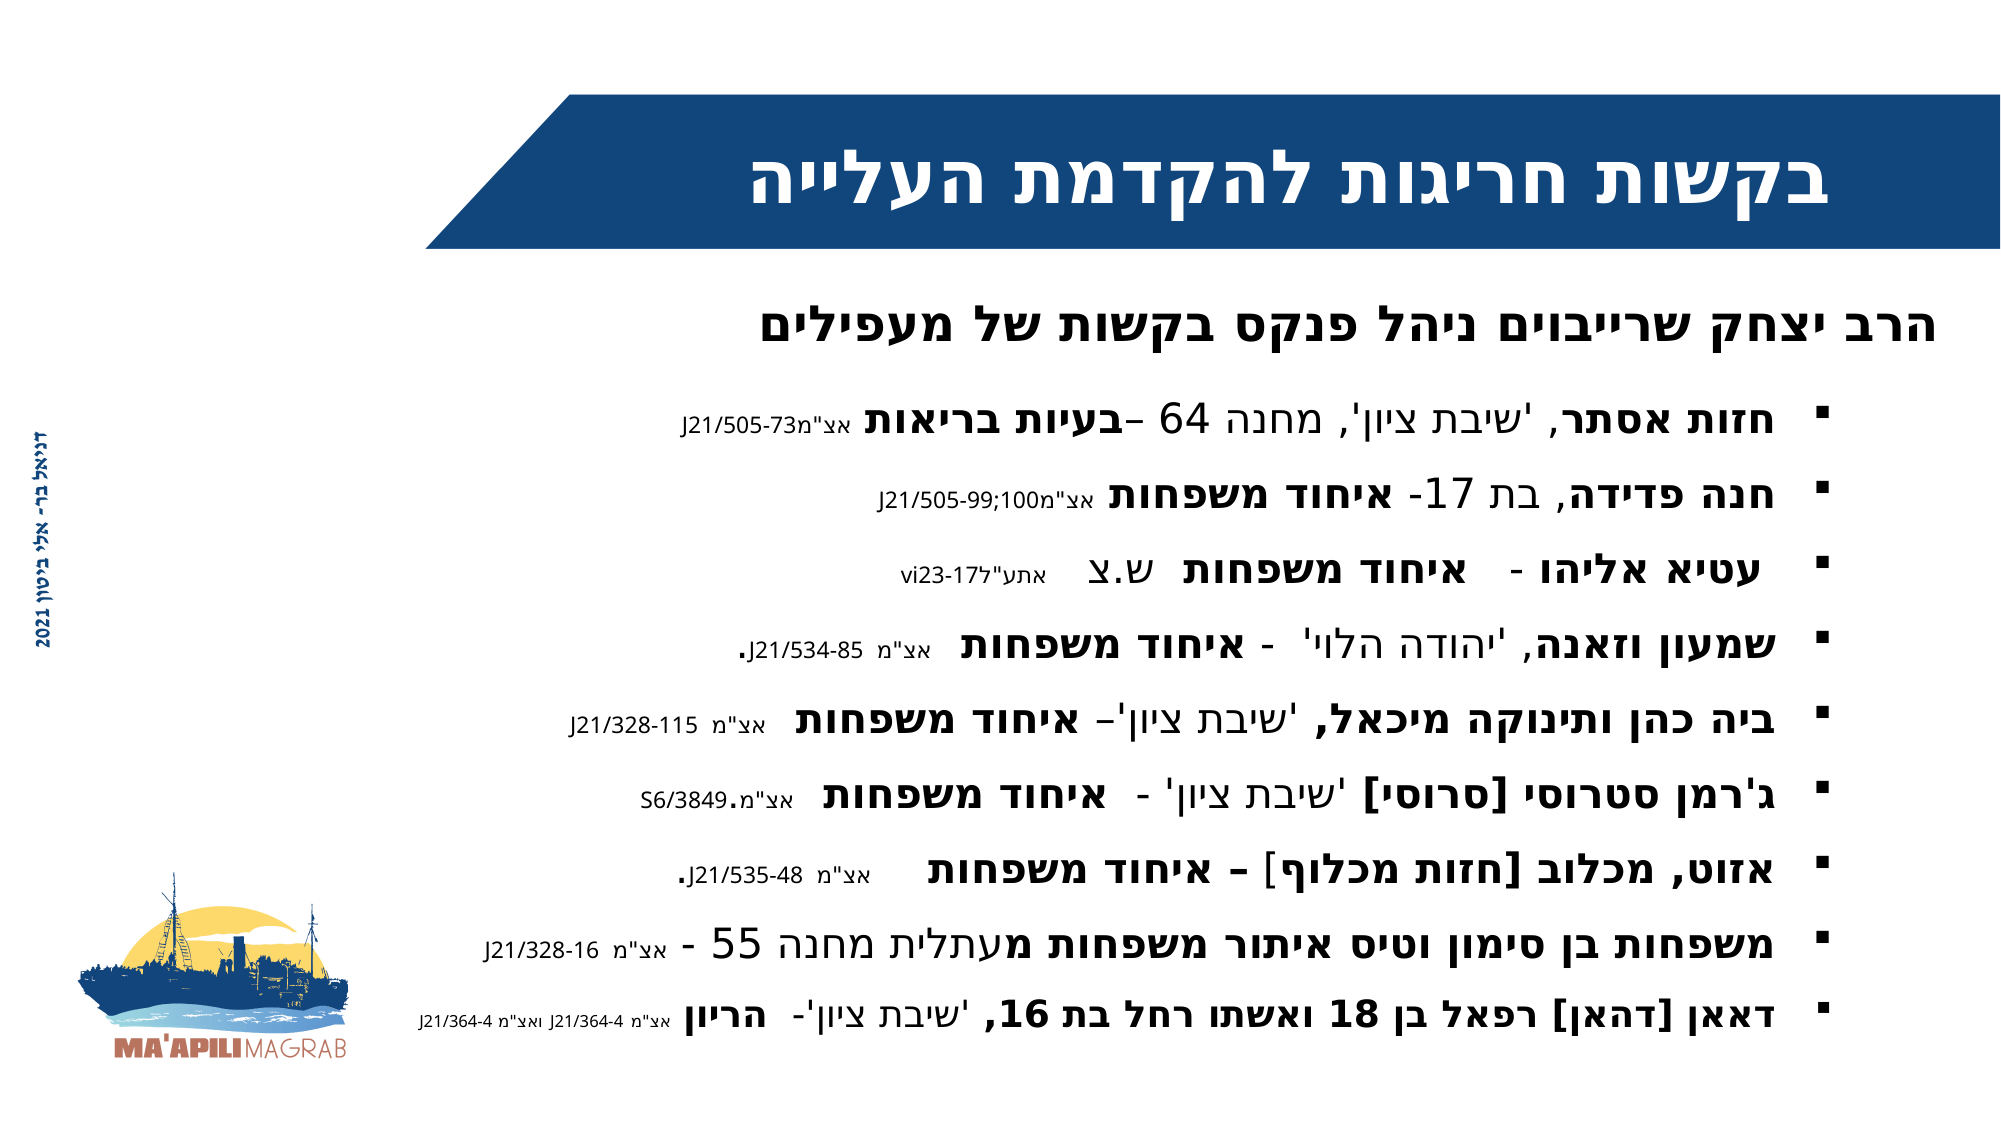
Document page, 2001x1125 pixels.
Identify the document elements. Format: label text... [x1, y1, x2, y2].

text_box חזות אסתר, 'שיבת ציון', מחנה 64 –בעיות בריאות אצ"מJ21/505-73 חנה פדידה, בת 17- איחוד משפחות אצ"מJ21/505-99;100 עטיא אליהו - איחוד משפחות ש.צ אתע"לvi23-17 שמעון וזאנה, 'יהודה הלוי' - איחוד משפחות אצ"מ J21/534-85. ביה כהן ותינוקה מיכאל, 'שיבת ציון'– איחוד משפחות אצ"מ J21/328-115 ג'רמן סטרוסי [סרוסי] 'שיבת ציון' - איחוד משפחות אצ"מ.S6/3849 אזוט, מכלוב [חזות מכלוף] – איחוד משפחות אצ"מ J21/535-48. משפחות בן סימון וטיס איתור משפחות מעתלית מחנה 55 - אצ"מ J21/328-16 דאאן [דהאן] רפאל בן 18 ואשתו רחל בת 16, 'שיבת ציון'- הריון אצ"מ J21/364-4 ואצ"מ J21/364-4 [275, 359, 1848, 1043]
picture [0, 0, 2001, 1125]
text_box בקשות חריגות להקדמת העלייה לארץ ישראל [529, 107, 1847, 330]
text_box הרב יצחק שרייבוים ניהל פנקס בקשות של מעפילים [726, 284, 1955, 359]
